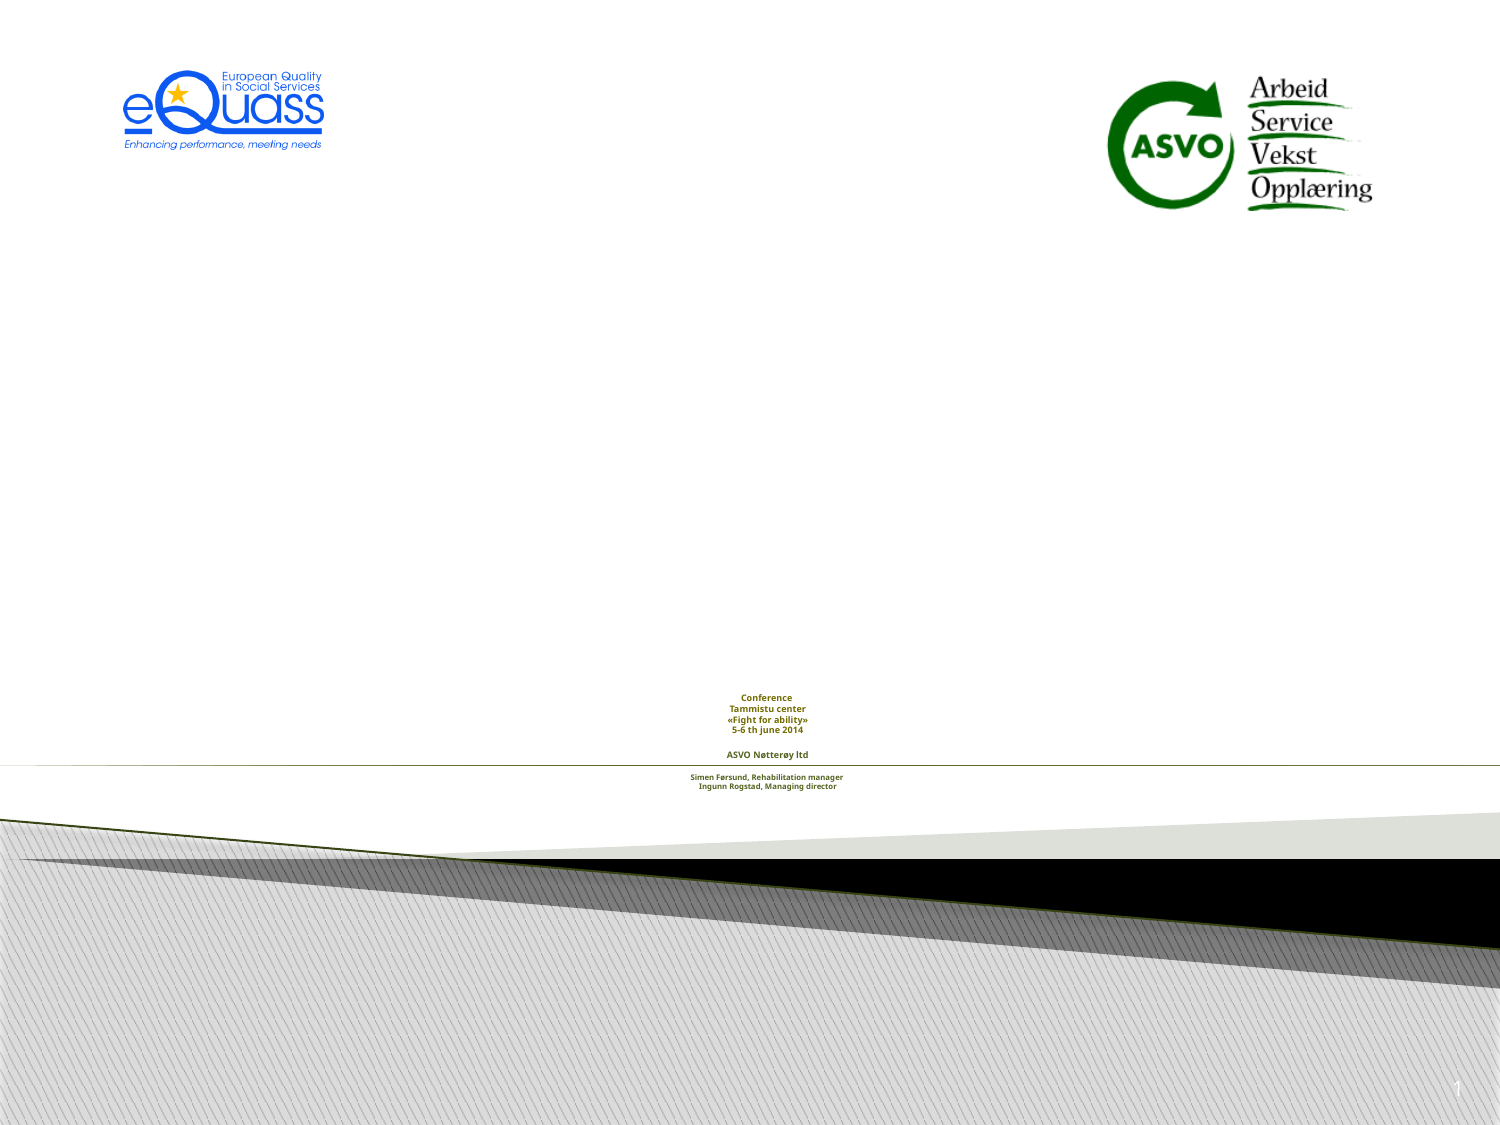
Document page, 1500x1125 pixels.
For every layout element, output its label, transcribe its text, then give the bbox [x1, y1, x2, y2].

slide_number 1 [1418, 1051, 1479, 1112]
picture [123, 70, 324, 150]
picture [5, 859, 1500, 989]
picture [1101, 70, 1378, 211]
title Conference Tammistu center «Fight for ability» 5-6 th june 2014 ASVO Nøtterøy ltd Simen Førsund, Rehabilitation manager Ingunn Rogstad, Managing director [64, 609, 1471, 799]
